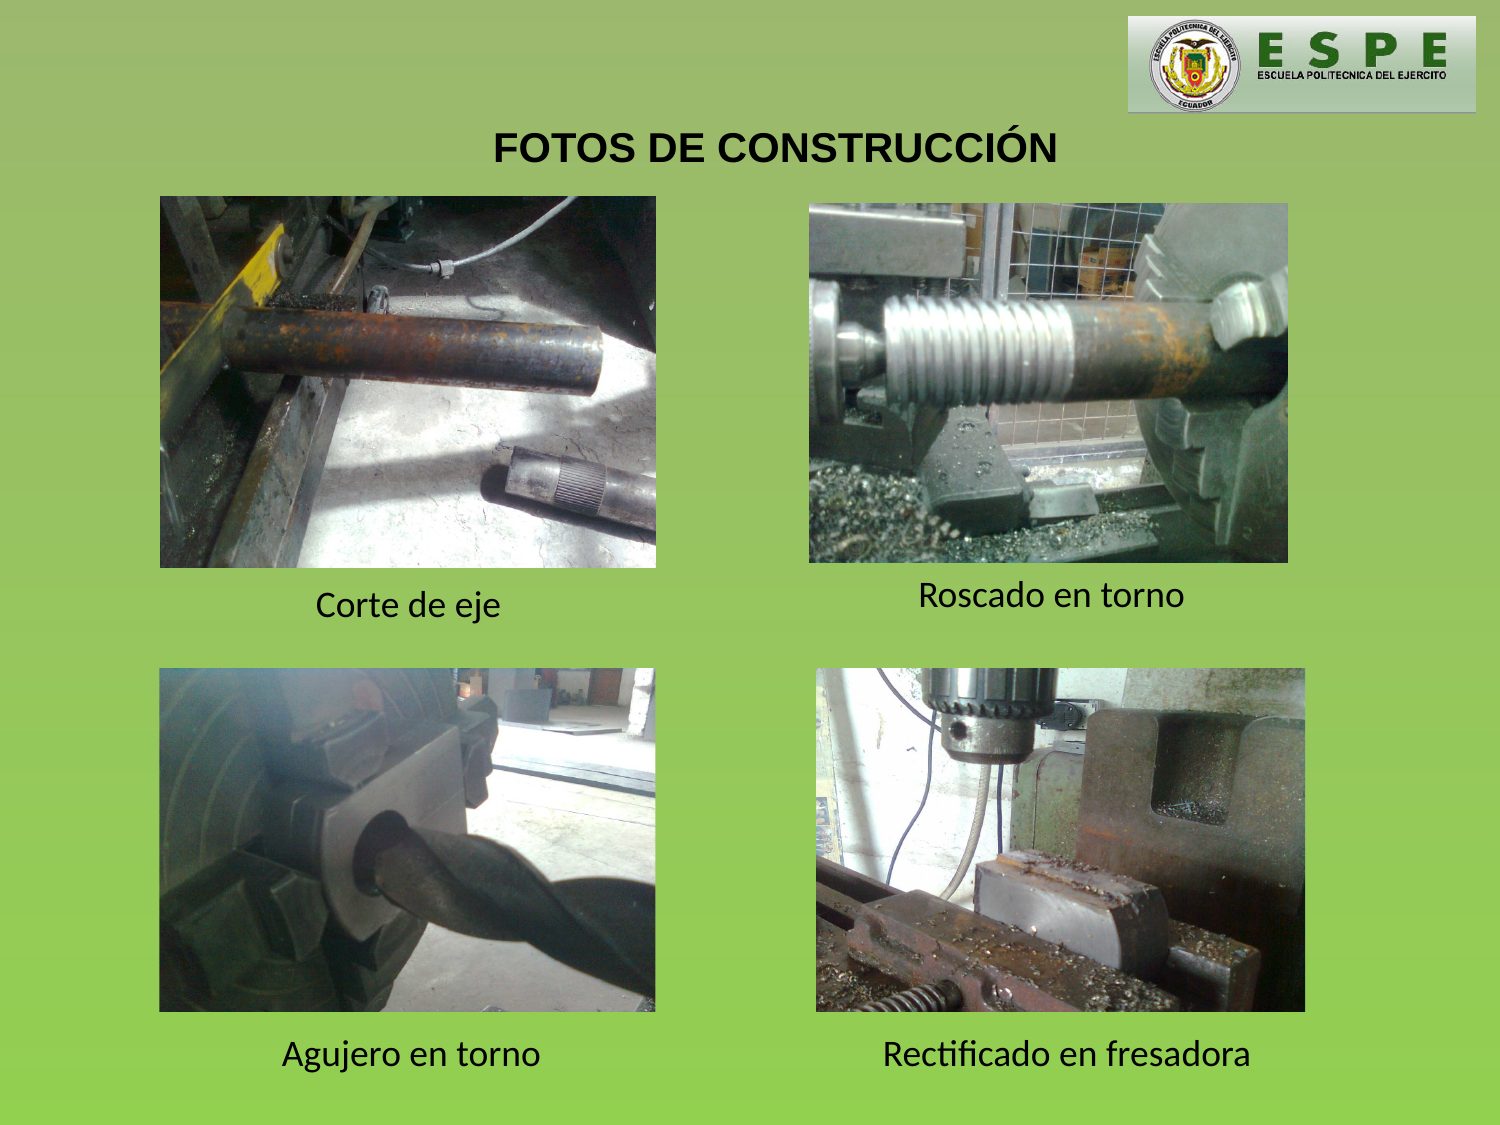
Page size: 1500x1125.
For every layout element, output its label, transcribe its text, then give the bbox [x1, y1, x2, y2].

text_box Agujero en torno [267, 1021, 573, 1082]
picture [815, 668, 1306, 1012]
text_box Rectificado en fresadora [868, 1021, 1282, 1082]
text_box Roscado en torno [903, 571, 1211, 623]
picture [159, 668, 656, 1012]
text_box Corte de eje [301, 576, 526, 633]
picture [160, 195, 656, 568]
picture [808, 203, 1289, 563]
picture [1127, 15, 1476, 114]
text_box FOTOS DE CONSTRUCCIÓN [478, 113, 1081, 179]
